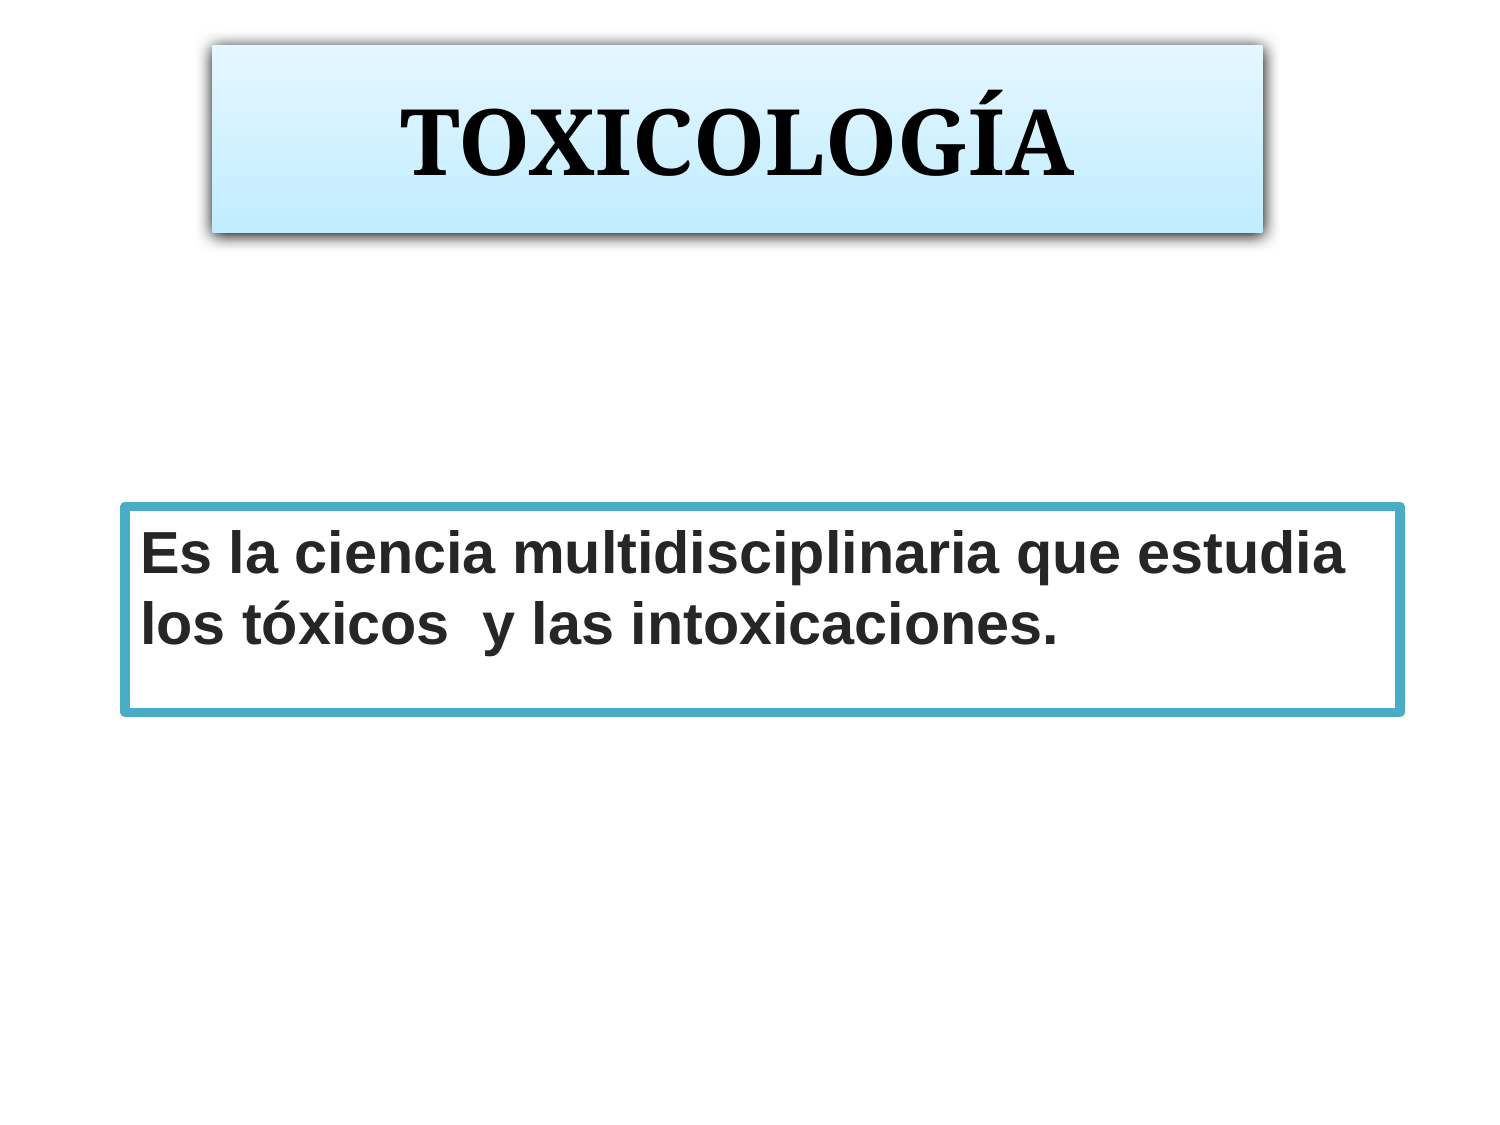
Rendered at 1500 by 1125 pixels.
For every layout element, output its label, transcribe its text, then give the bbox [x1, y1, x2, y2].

title TOXICOLOGÍA [212, 44, 1263, 233]
list Es la ciencia multidisciplinaria que estudia los tóxicos y las intoxicaciones. [123, 504, 1402, 715]
